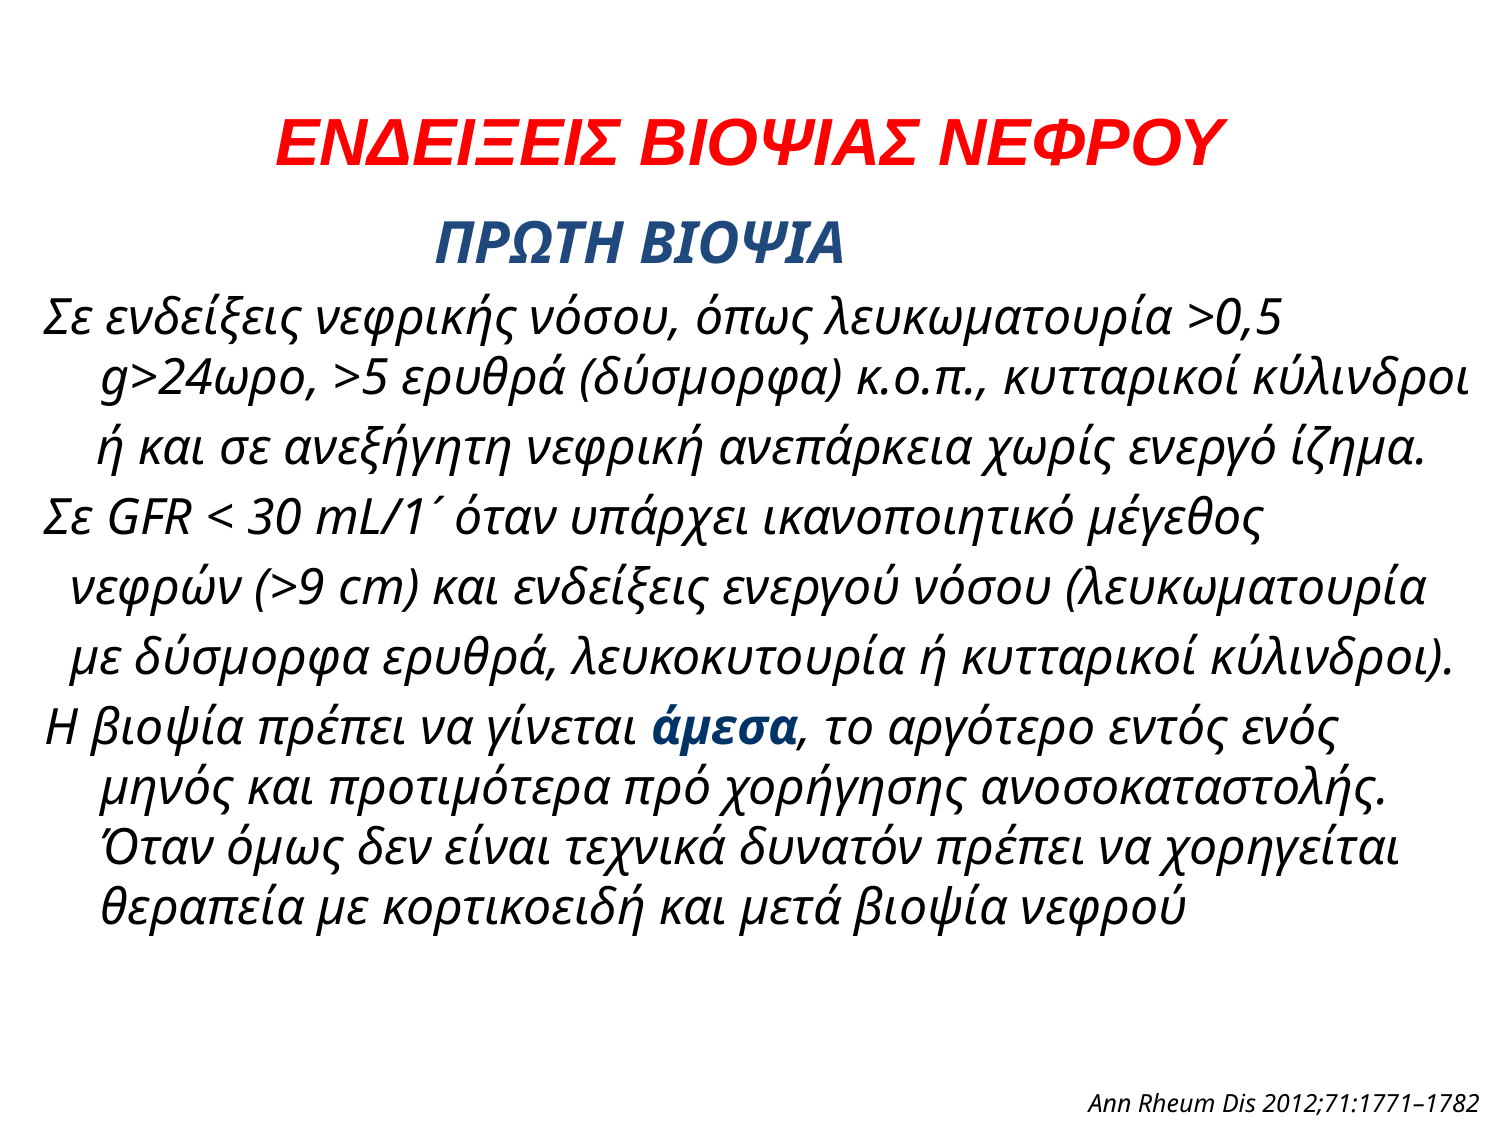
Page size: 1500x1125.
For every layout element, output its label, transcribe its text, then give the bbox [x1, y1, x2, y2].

text_box Ann Rheum Dis 2012;71:1771–1782 [1073, 1079, 1496, 1125]
list ΠΡΩΤΗ ΒΙΟΨΙΑ Σε ενδείξεις νεφρικής νόσου, όπως λευκωματουρία >0,5 g>24ωρο, >5 ερυθρά (δύσμορφα) κ.ο.π., κυτταρικοί κύλινδροι ή και σε ανεξήγητη νεφρική ανεπάρκεια χωρίς ενεργό ίζημα. Σε GFR < 30 mL/1´ όταν υπάρχει ικανοποιητικό μέγεθος νεφρών (>9 cm) και ενδείξεις ενεργού νόσου (λευκωματουρία με δύσμορφα ερυθρά, λευκοκυτουρία ή κυτταρικοί κύλινδροι). Η βιοψία πρέπει να γίνεται άμεσα, το αργότερο εντός ενός μηνός και προτιμότερα πρό χορήγησης ανοσοκαταστολής. Όταν όμως δεν είναι τεχνικά δυνατόν πρέπει να χορηγείται θεραπεία με κορτικοειδή και μετά βιοψία νεφρού [29, 125, 1500, 1125]
title ΕΝΔΕΙΞΕΙΣ ΒΙΟΨΙΑΣ ΝΕΦΡΟΥ [74, 44, 1426, 125]
